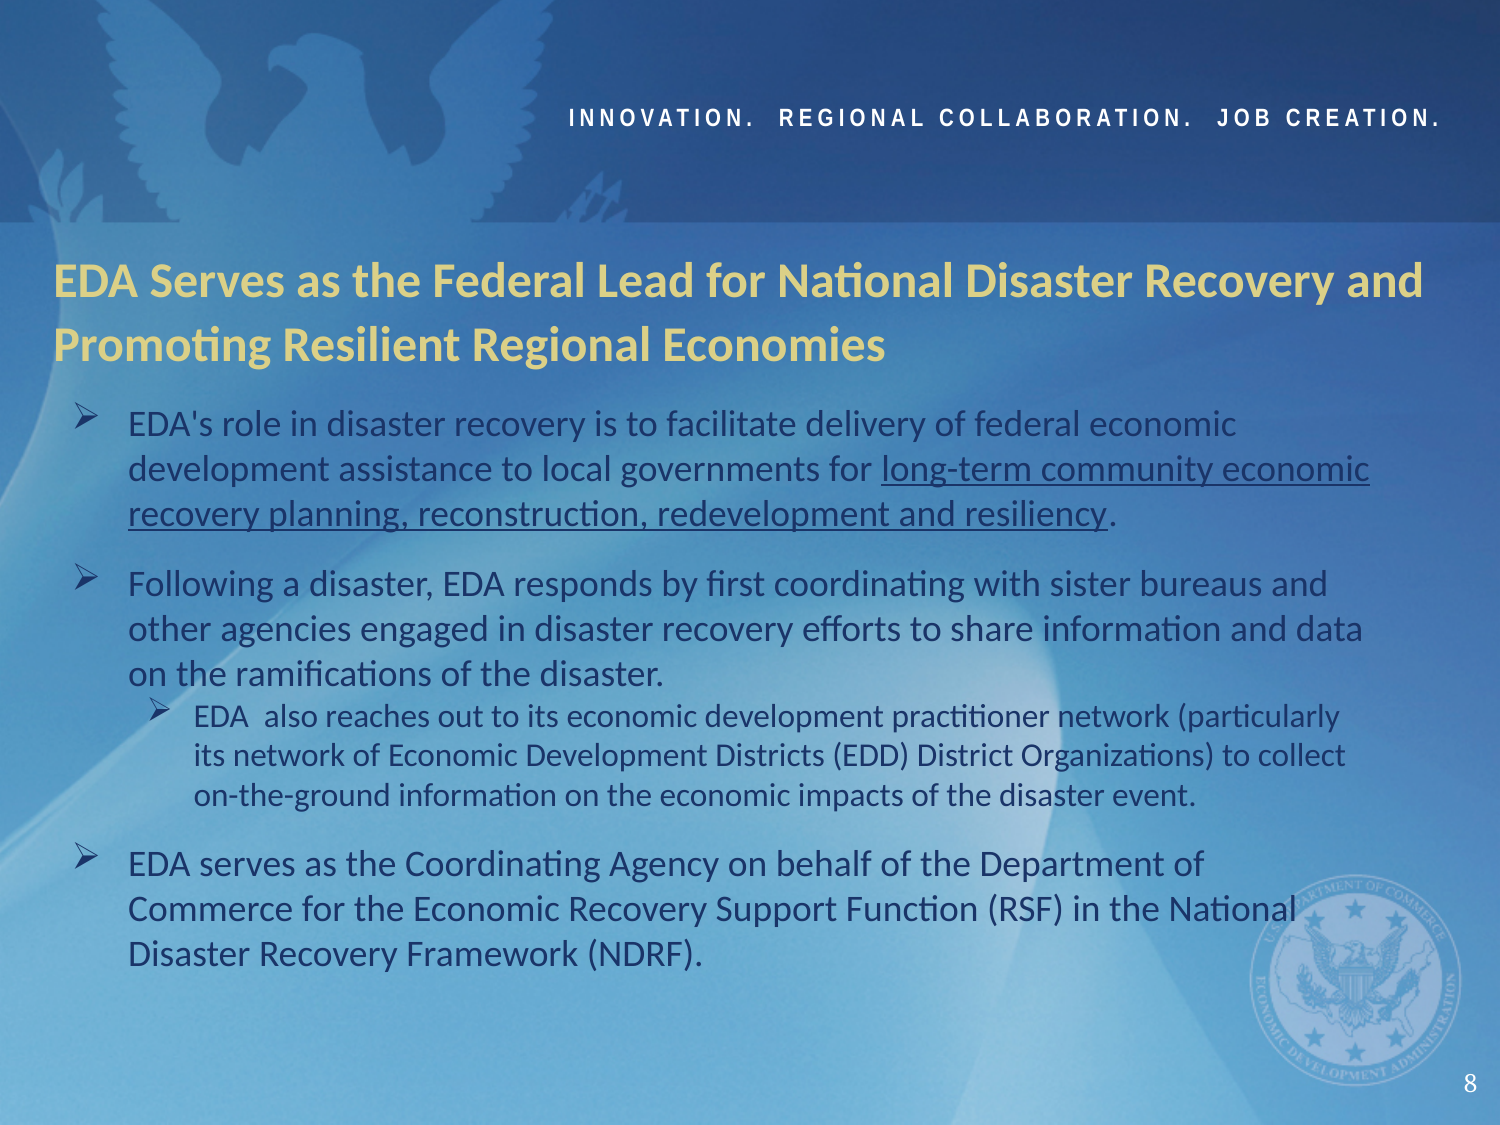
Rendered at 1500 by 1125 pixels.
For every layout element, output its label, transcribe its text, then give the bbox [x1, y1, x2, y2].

picture [0, 0, 1500, 1125]
text_box EDA's role in disaster recovery is to facilitate delivery of federal economic development assistance to local governments for long-term community economic recovery planning, reconstruction, redevelopment and resiliency. Following a disaster, EDA responds by first coordinating with sister bureaus and other agencies engaged in disaster recovery efforts to share information and data on the ramifications of the disaster. EDA also reaches out to its economic development practitioner network (particularly its network of Economic Development Districts (EDD) District Organizations) to collect on-the-ground information on the economic impacts of the disaster event. EDA serves as the Coordinating Agency on behalf of the Department of Commerce for the Economic Recovery Support Function (RSF) in the National Disaster Recovery Framework (NDRF). [56, 391, 1388, 981]
text_box Innovation. Regional Collaboration. Job Creation. [568, 101, 1473, 132]
text_box EDA Serves as the Federal Lead for National Disaster Recovery and Promoting Resilient Regional Economies [53, 244, 1429, 372]
